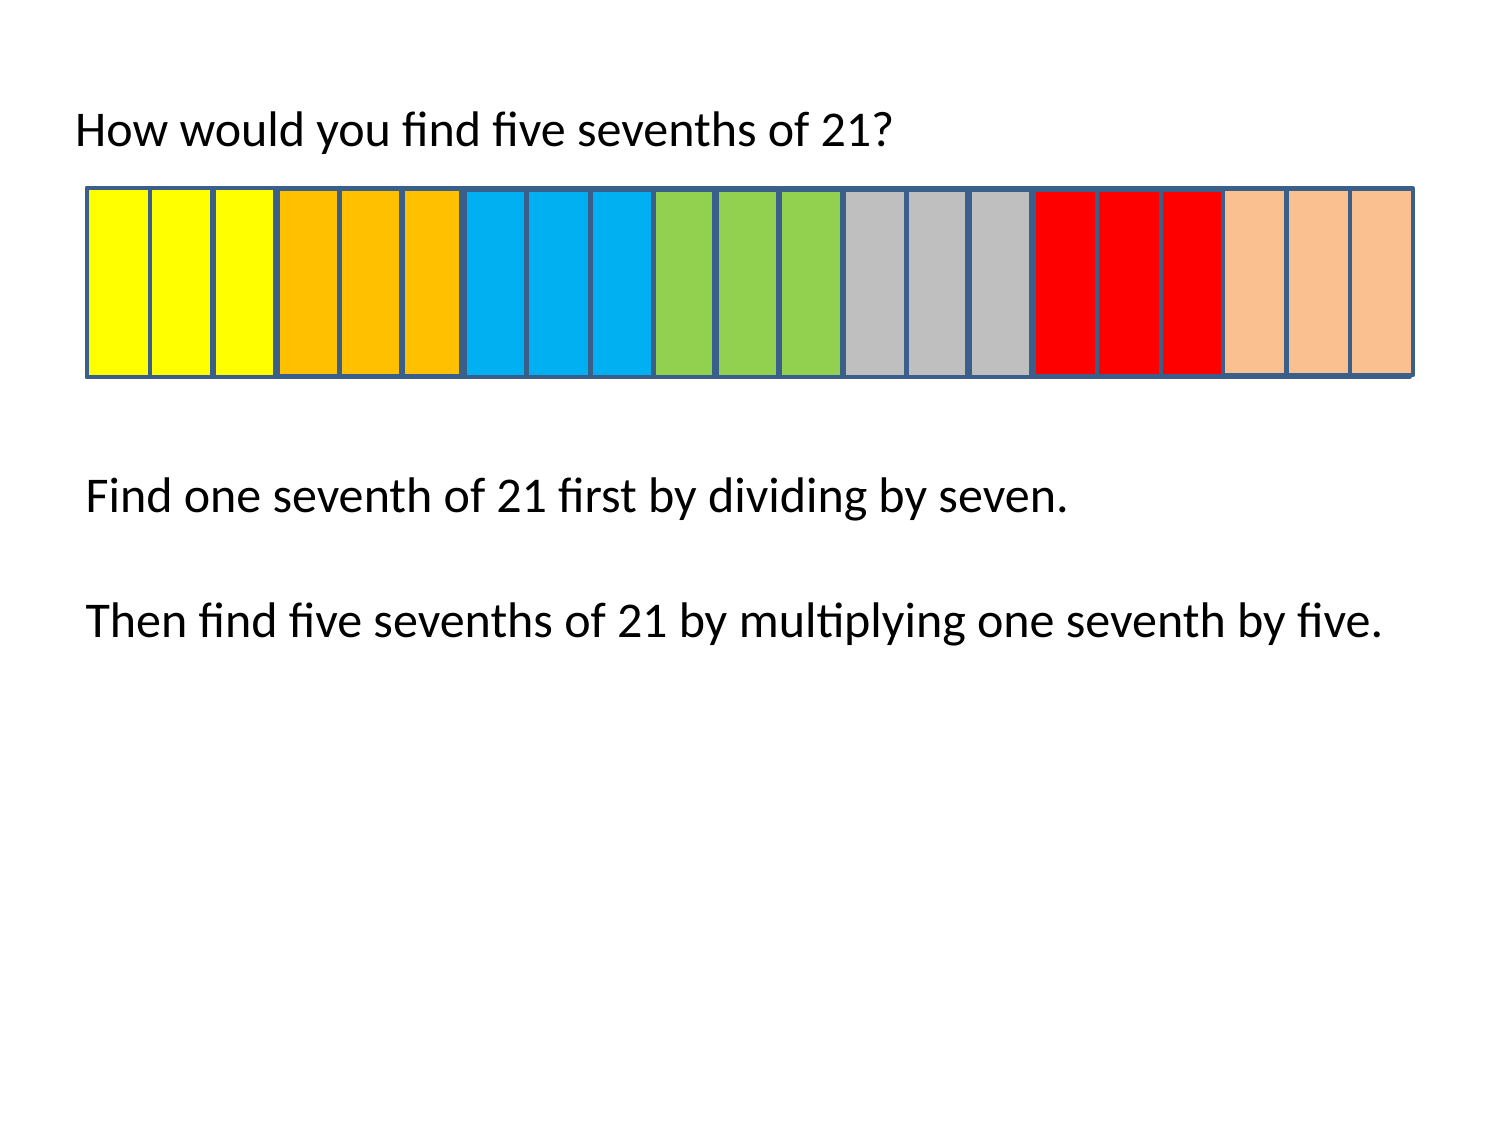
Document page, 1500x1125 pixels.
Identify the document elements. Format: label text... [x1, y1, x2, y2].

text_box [86, 187, 1034, 378]
text_box Find one seventh of 21 first by dividing by seven. [70, 455, 1430, 531]
text_box Then find five sevenths of 21 by multiplying one seventh by five. [70, 580, 1500, 656]
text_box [1033, 189, 1219, 377]
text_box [1222, 188, 1414, 376]
text_box How would you find five sevenths of 21? [60, 89, 1455, 164]
